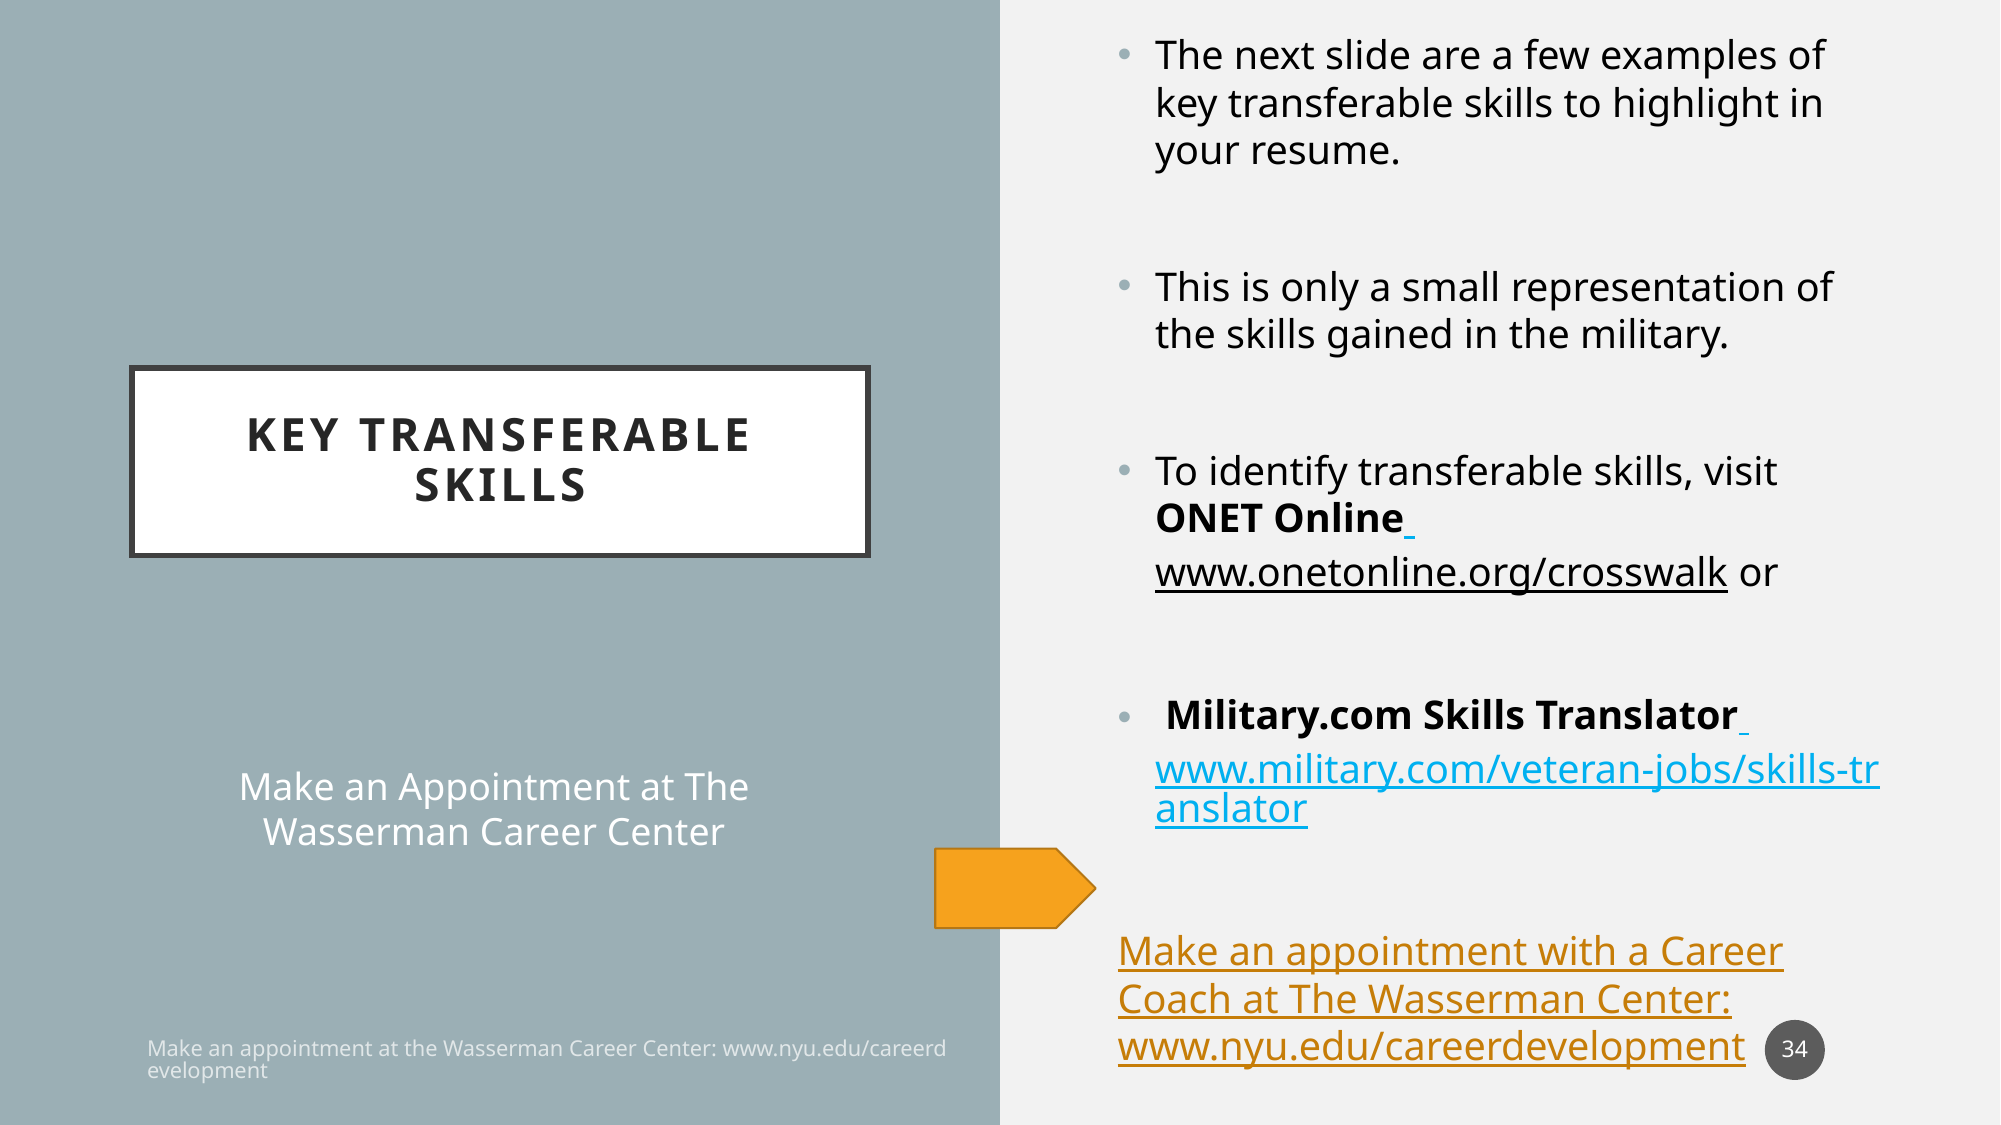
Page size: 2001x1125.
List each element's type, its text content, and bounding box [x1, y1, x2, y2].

list Make an Appointment at The Wasserman Career Center [183, 755, 806, 943]
list The next slide are a few examples of key transferable skills to highlight in your resume. This is only a small representation of the skills gained in the military. To identify transferable skills, visit ONET Online www.onetonline.org/crosswalk or Military.com Skills Translator www.military.com/veteran-jobs/skills-translator Make an appointment with a Career Coach at The Wasserman Center: www.nyu.edu/careerdevelopment [1102, 22, 1895, 1037]
slide_number 34 [1764, 1019, 1825, 1080]
footer Make an appointment at the Wasserman Career Center: www.nyu.edu/careerdevelopment [131, 1023, 973, 1076]
title Key Transferable Skills [129, 365, 871, 558]
text_box [934, 847, 1097, 930]
